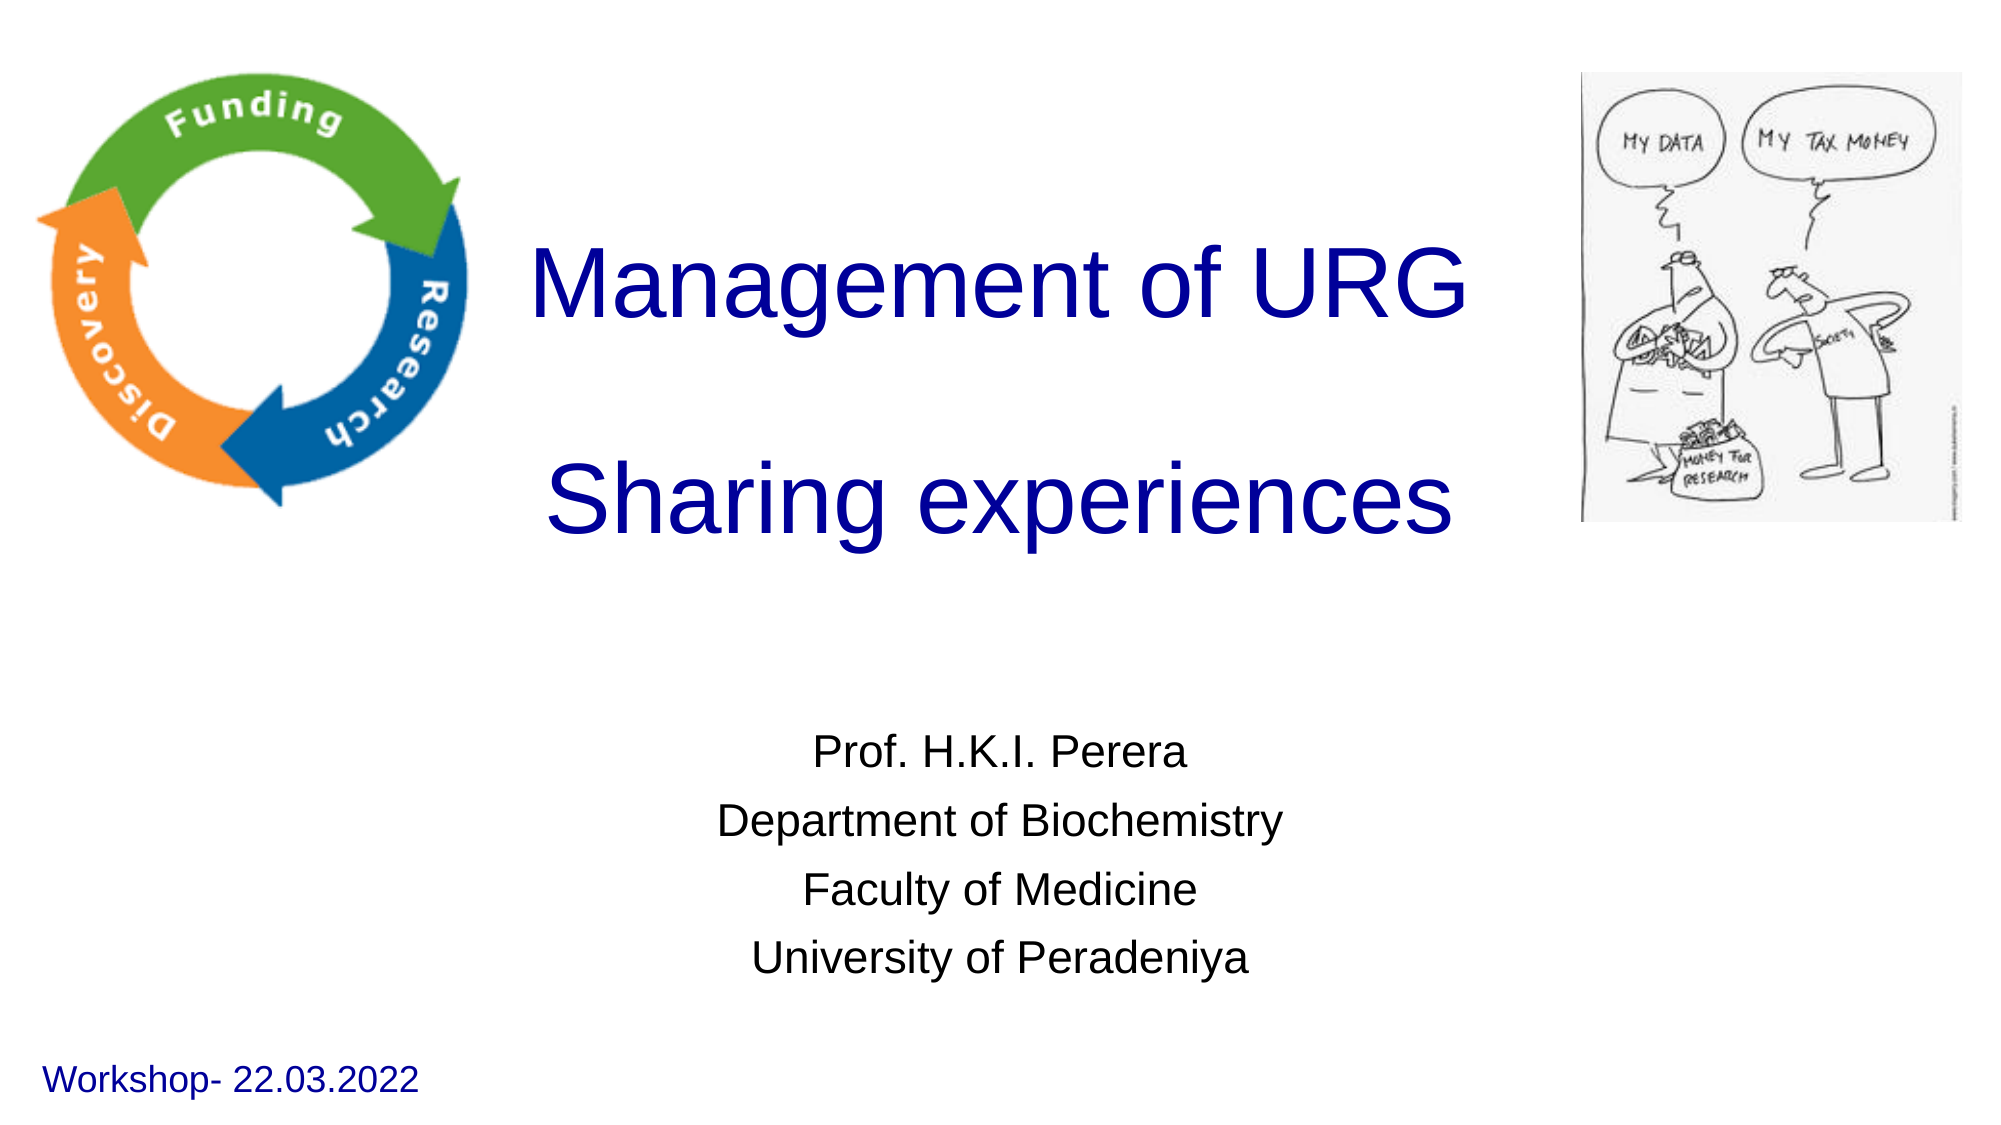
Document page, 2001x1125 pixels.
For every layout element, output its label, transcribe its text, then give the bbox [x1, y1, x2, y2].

picture [1580, 72, 1963, 522]
title Management of URG Sharing experiences [249, 170, 1750, 563]
text_box Workshop- 22.03.2022 [27, 1047, 1028, 1108]
subtitle Prof. H.K.I. Perera Department of Biochemistry Faculty of Medicine University of Peradeniya [249, 720, 1750, 993]
picture [28, 58, 500, 509]
